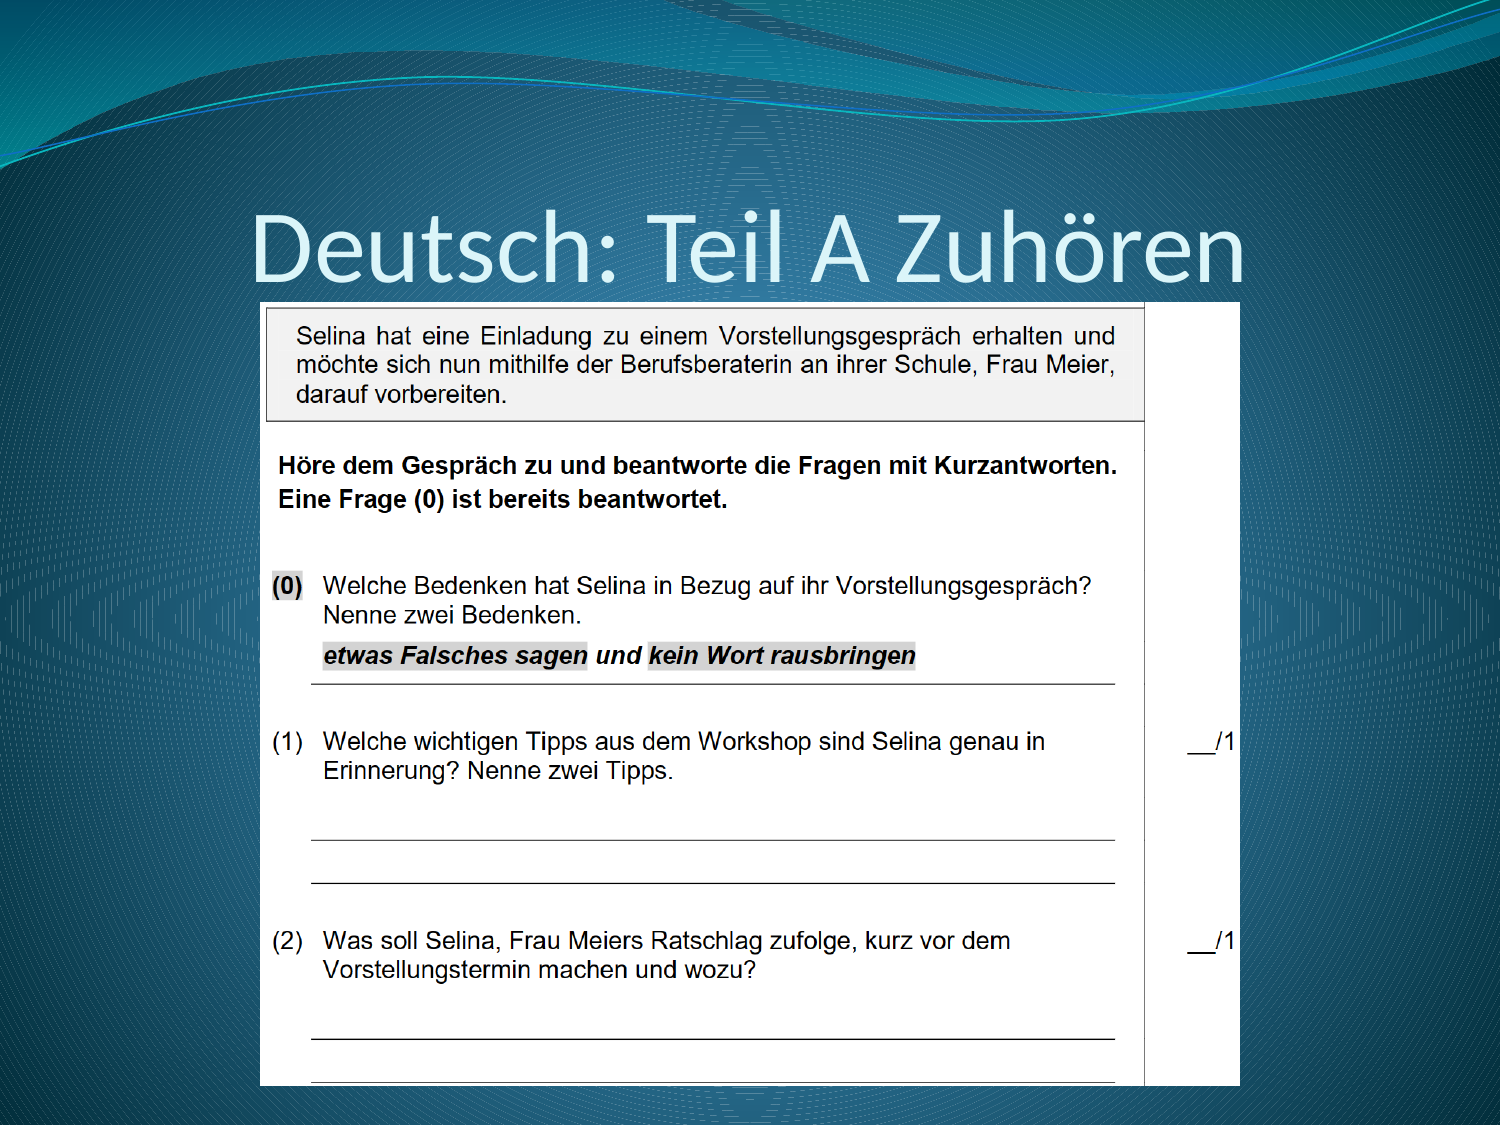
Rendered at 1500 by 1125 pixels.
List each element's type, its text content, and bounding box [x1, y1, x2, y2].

picture [260, 302, 1240, 1086]
title Deutsch: Teil A Zuhören [75, 115, 1425, 303]
